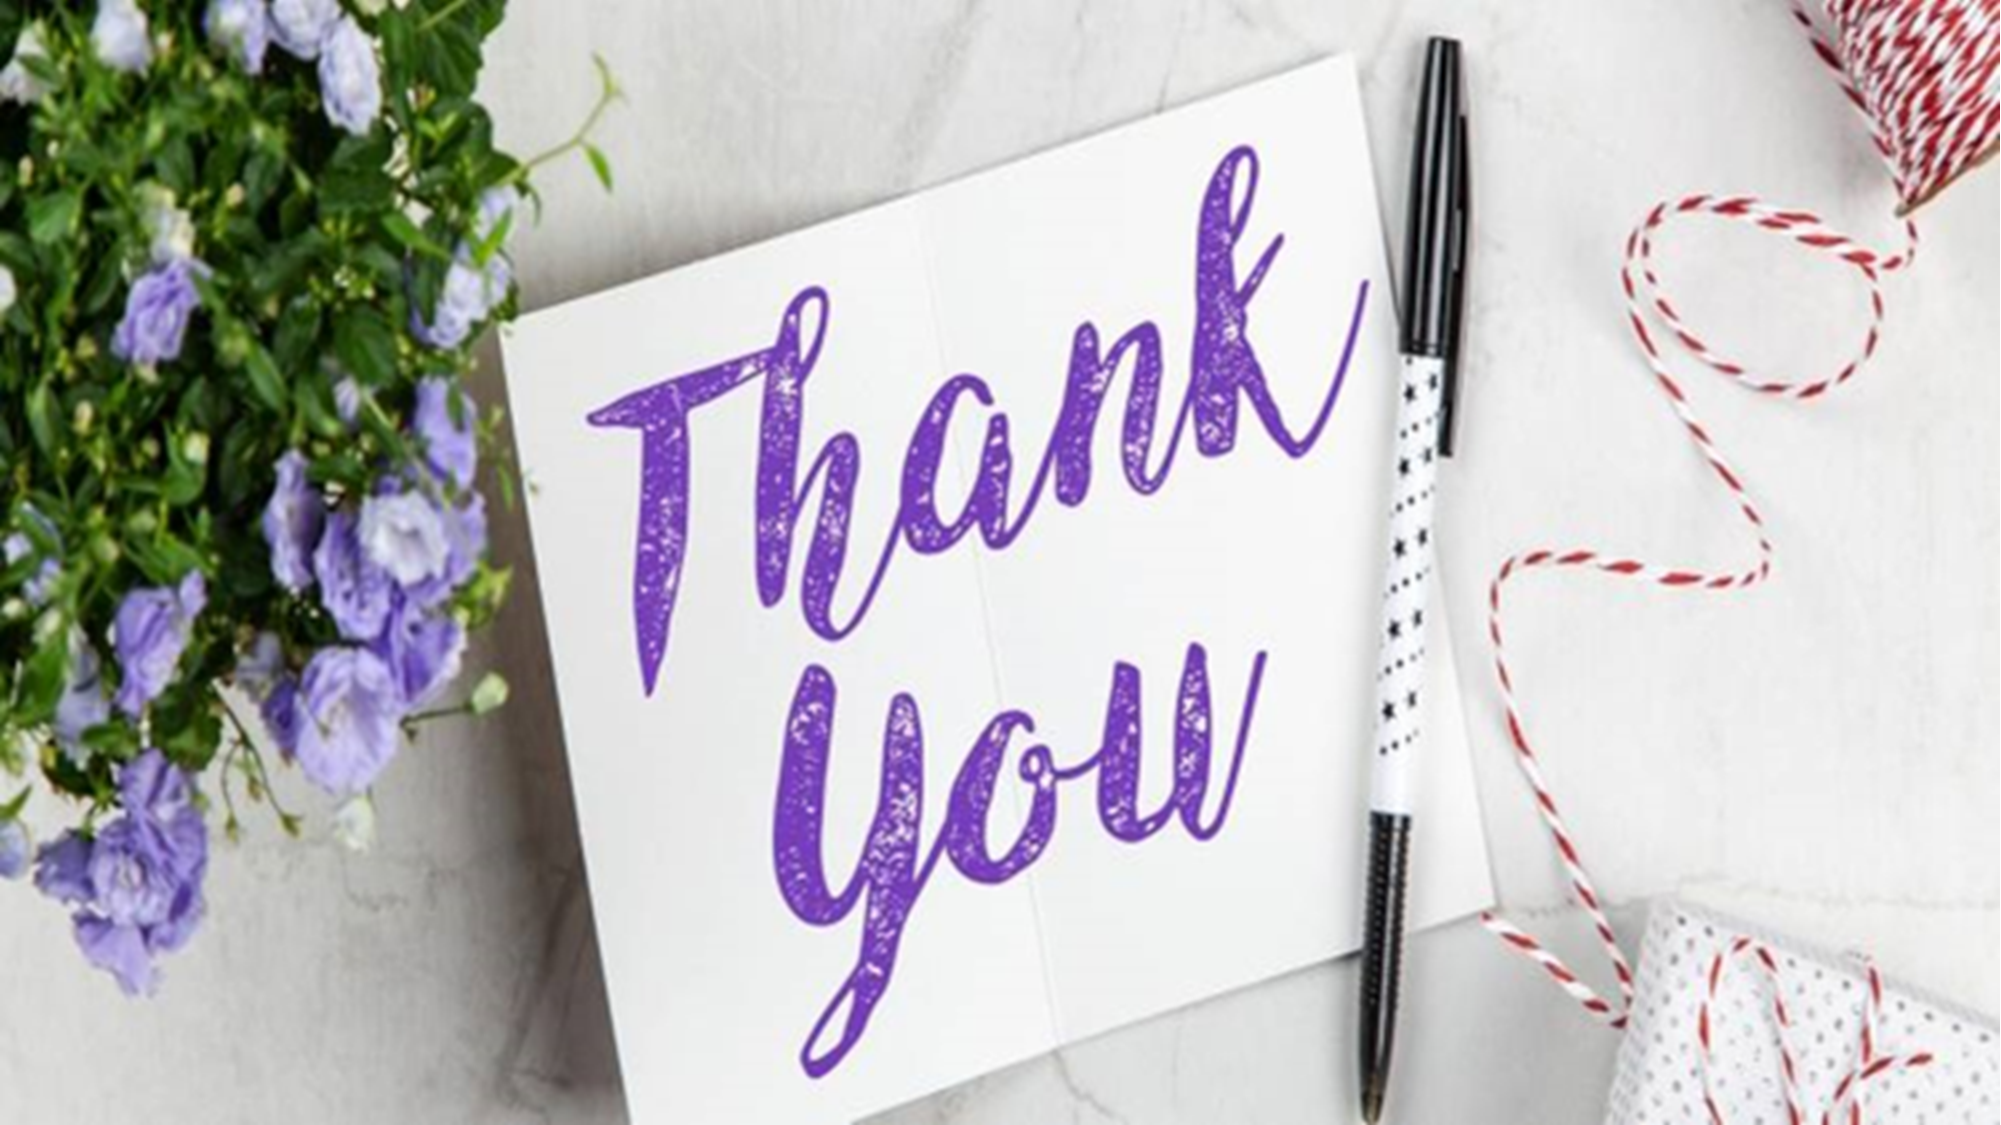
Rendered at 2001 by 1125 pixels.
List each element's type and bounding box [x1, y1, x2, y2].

list [0, 0, 2000, 1125]
